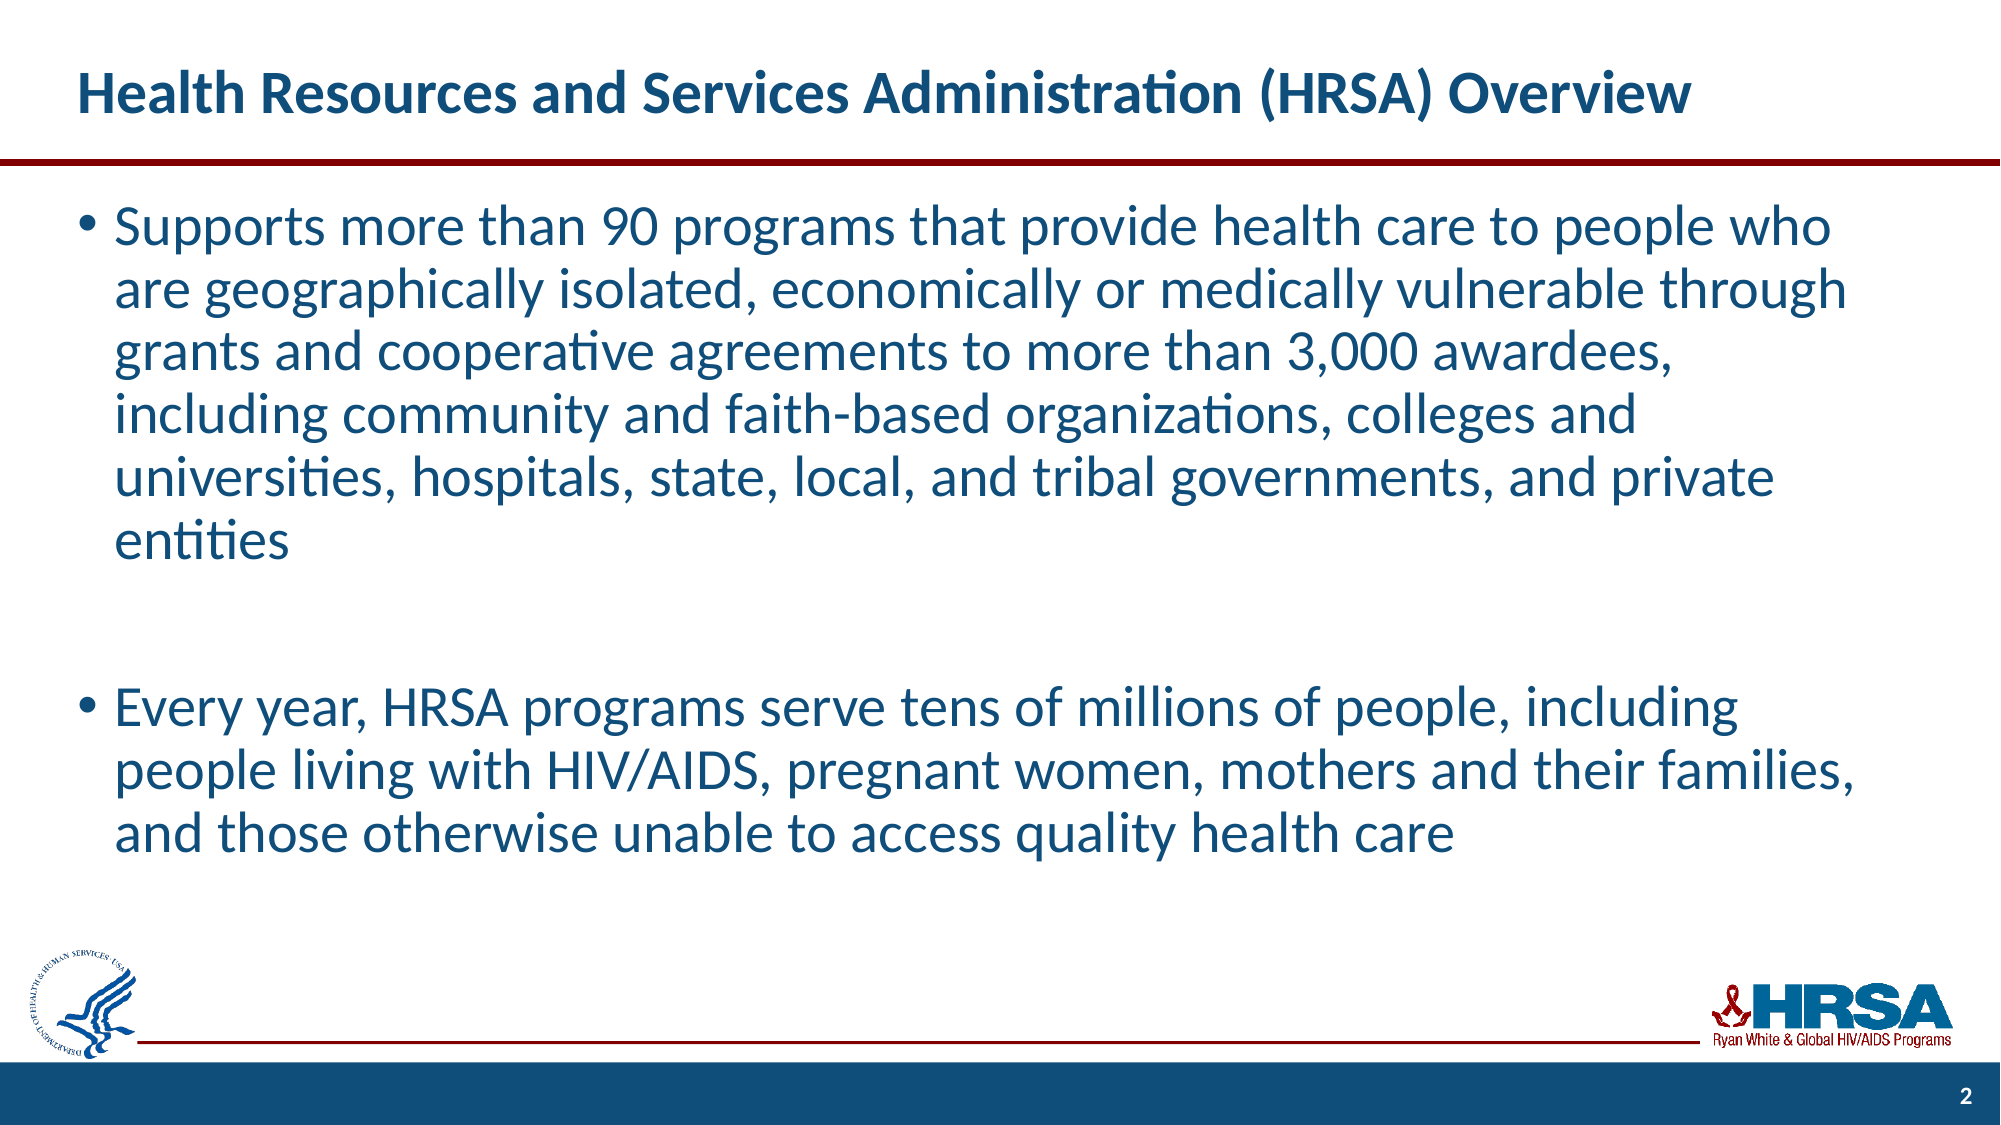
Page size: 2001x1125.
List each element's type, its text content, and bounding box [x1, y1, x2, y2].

list Supports more than 90 programs that provide health care to people who are geographically isolated, economically or medically vulnerable through grants and cooperative agreements to more than 3,000 awardees, including community and faith-based organizations, colleges and universities, hospitals, state, local, and tribal governments, and private entities Every year, HRSA programs serve tens of millions of people, including people living with HIV/AIDS, pregnant women, mothers and their families, and those otherwise unable to access quality health care [62, 187, 1900, 963]
picture [1821, 996, 1836, 1003]
picture [1872, 983, 1953, 1024]
slide_number 2 [1537, 1065, 1988, 1125]
picture [1922, 1002, 1929, 1012]
picture [1712, 983, 1953, 1048]
title Health Resources and Services Administration (HRSA) Overview [62, 24, 1863, 163]
picture [24, 946, 141, 1063]
